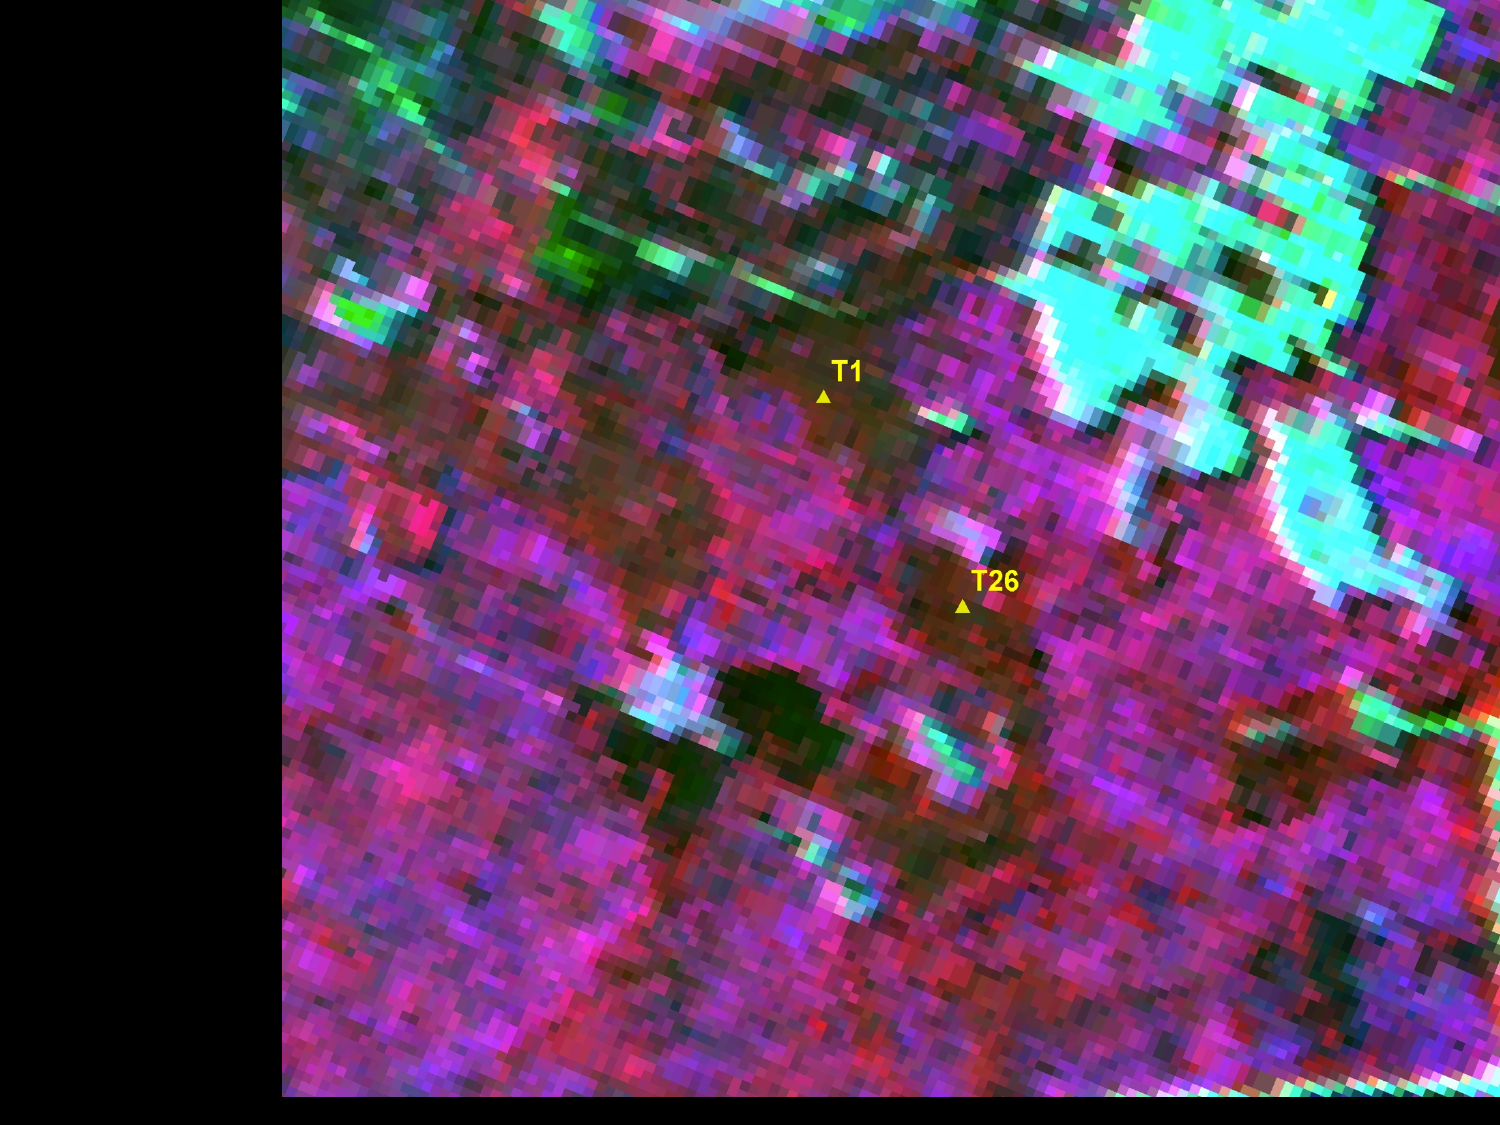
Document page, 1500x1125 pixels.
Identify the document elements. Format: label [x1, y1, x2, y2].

picture [282, 0, 1500, 1098]
